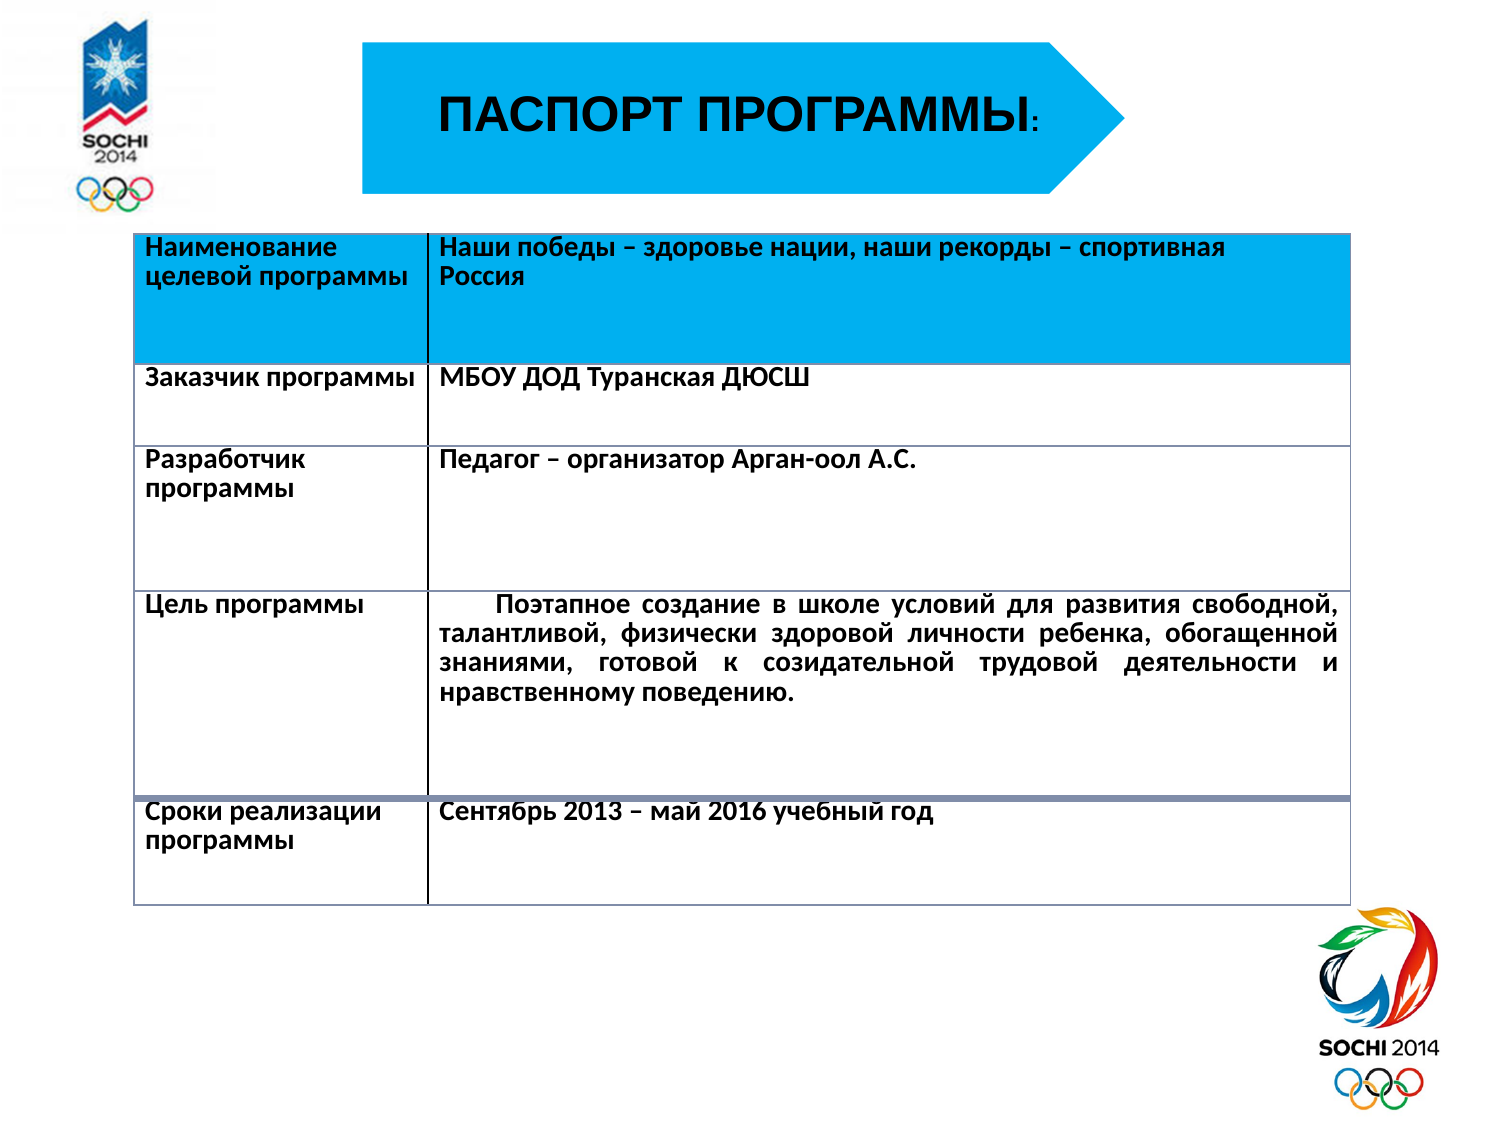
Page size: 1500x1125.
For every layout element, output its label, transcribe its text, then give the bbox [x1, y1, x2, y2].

table_cell Цель программы [135, 592, 427, 795]
table_cell Разработчик программы [135, 447, 427, 590]
table_cell Заказчик программы [135, 365, 427, 445]
picture [1257, 892, 1500, 1125]
table_cell Педагог – организатор Арган-оол А.С. [429, 447, 1350, 590]
table_cell Сроки реализации программы [135, 802, 427, 904]
picture [2, 0, 226, 235]
table_cell Поэтапное создание в школе условий для развития свободной, талантливой, физически здоровой личности ребенка, обогащенной знаниями, готовой к созидательной трудовой деятельности и нравственному поведению. [429, 592, 1350, 795]
text_box [358, 194, 1056, 199]
text_box ПАСПОРТ ПРОГРАММЫ: [358, 73, 1127, 194]
text_box [358, 38, 1086, 73]
table_cell Сентябрь 2013 – май 2016 учебный год [429, 802, 1350, 904]
table_header Наименование целевой программы [135, 235, 427, 363]
table_header Наши победы – здоровье нации, наши рекорды – спортивная Россия [429, 235, 1350, 363]
table_cell МБОУ ДОД Туранская ДЮСШ [429, 365, 1350, 445]
